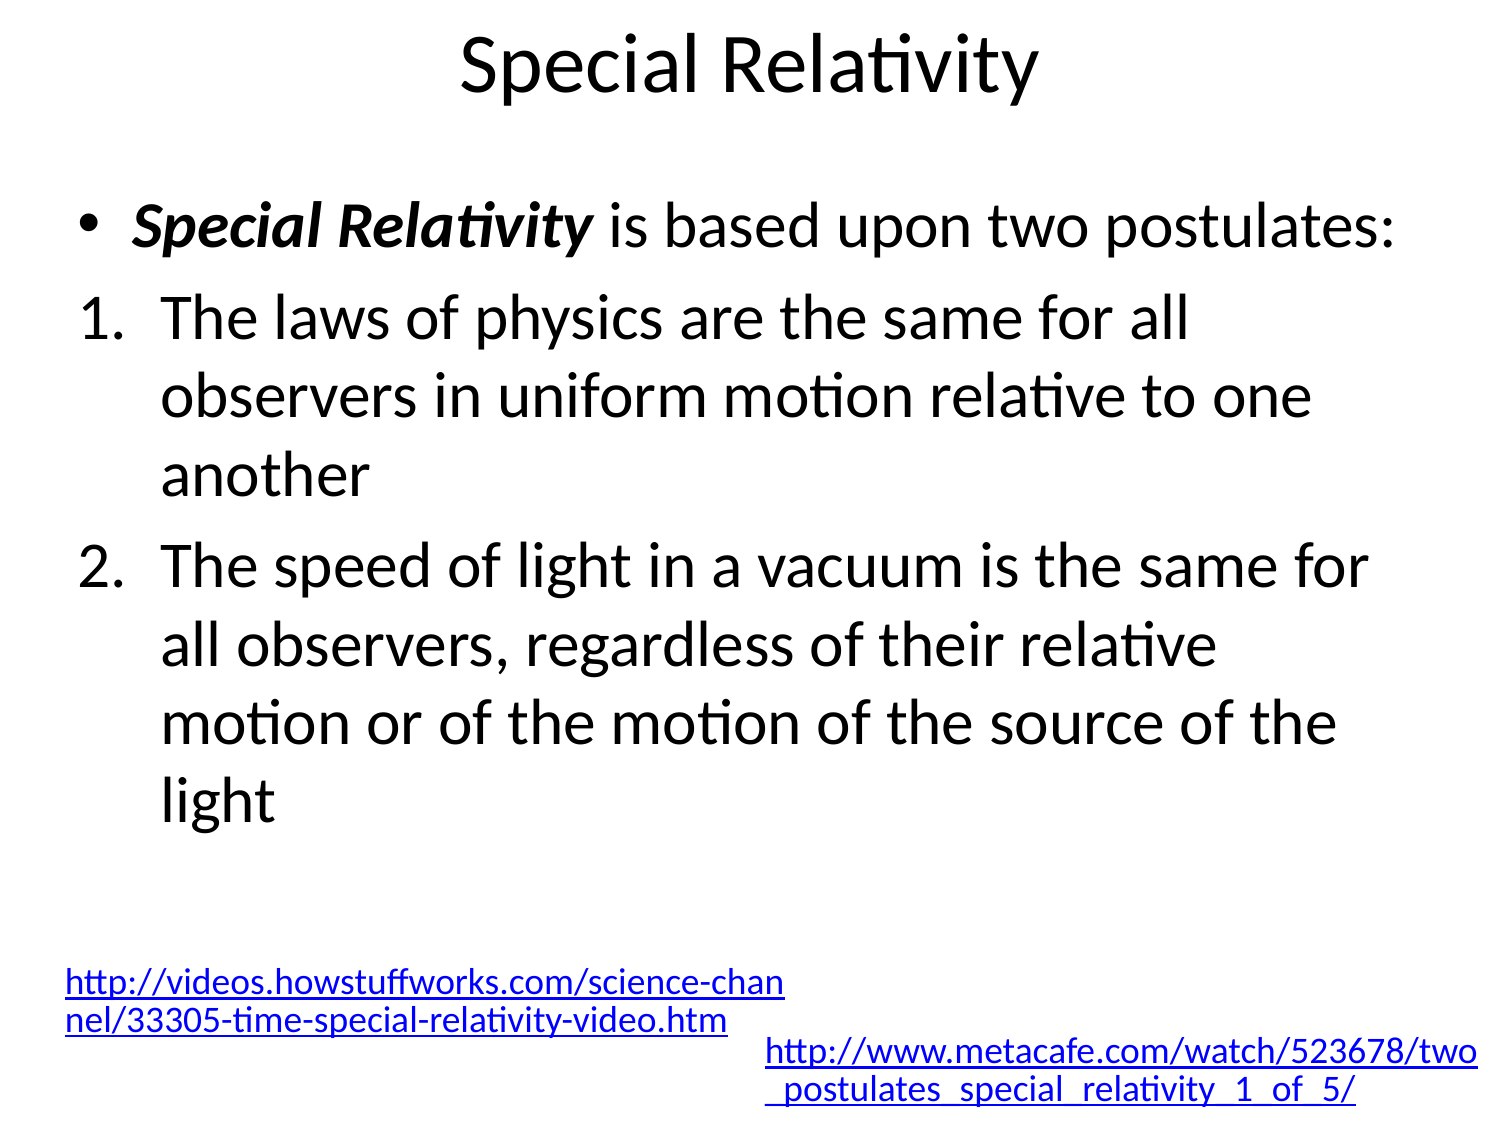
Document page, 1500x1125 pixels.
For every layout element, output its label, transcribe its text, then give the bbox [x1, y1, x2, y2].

list Special Relativity is based upon two postulates: The laws of physics are the same for all observers in uniform motion relative to one another The speed of light in a vacuum is the same for all observers, regardless of their relative motion or of the motion of the source of the light [62, 174, 1413, 918]
title Special Relativity [75, 0, 1425, 118]
text_box http://www.metacafe.com/watch/523678/two_postulates_special_relativity_1_of_5/ [749, 1018, 1500, 1079]
text_box http://videos.howstuffworks.com/science-channel/33305-time-special-relativity-video.htm [49, 949, 800, 1010]
